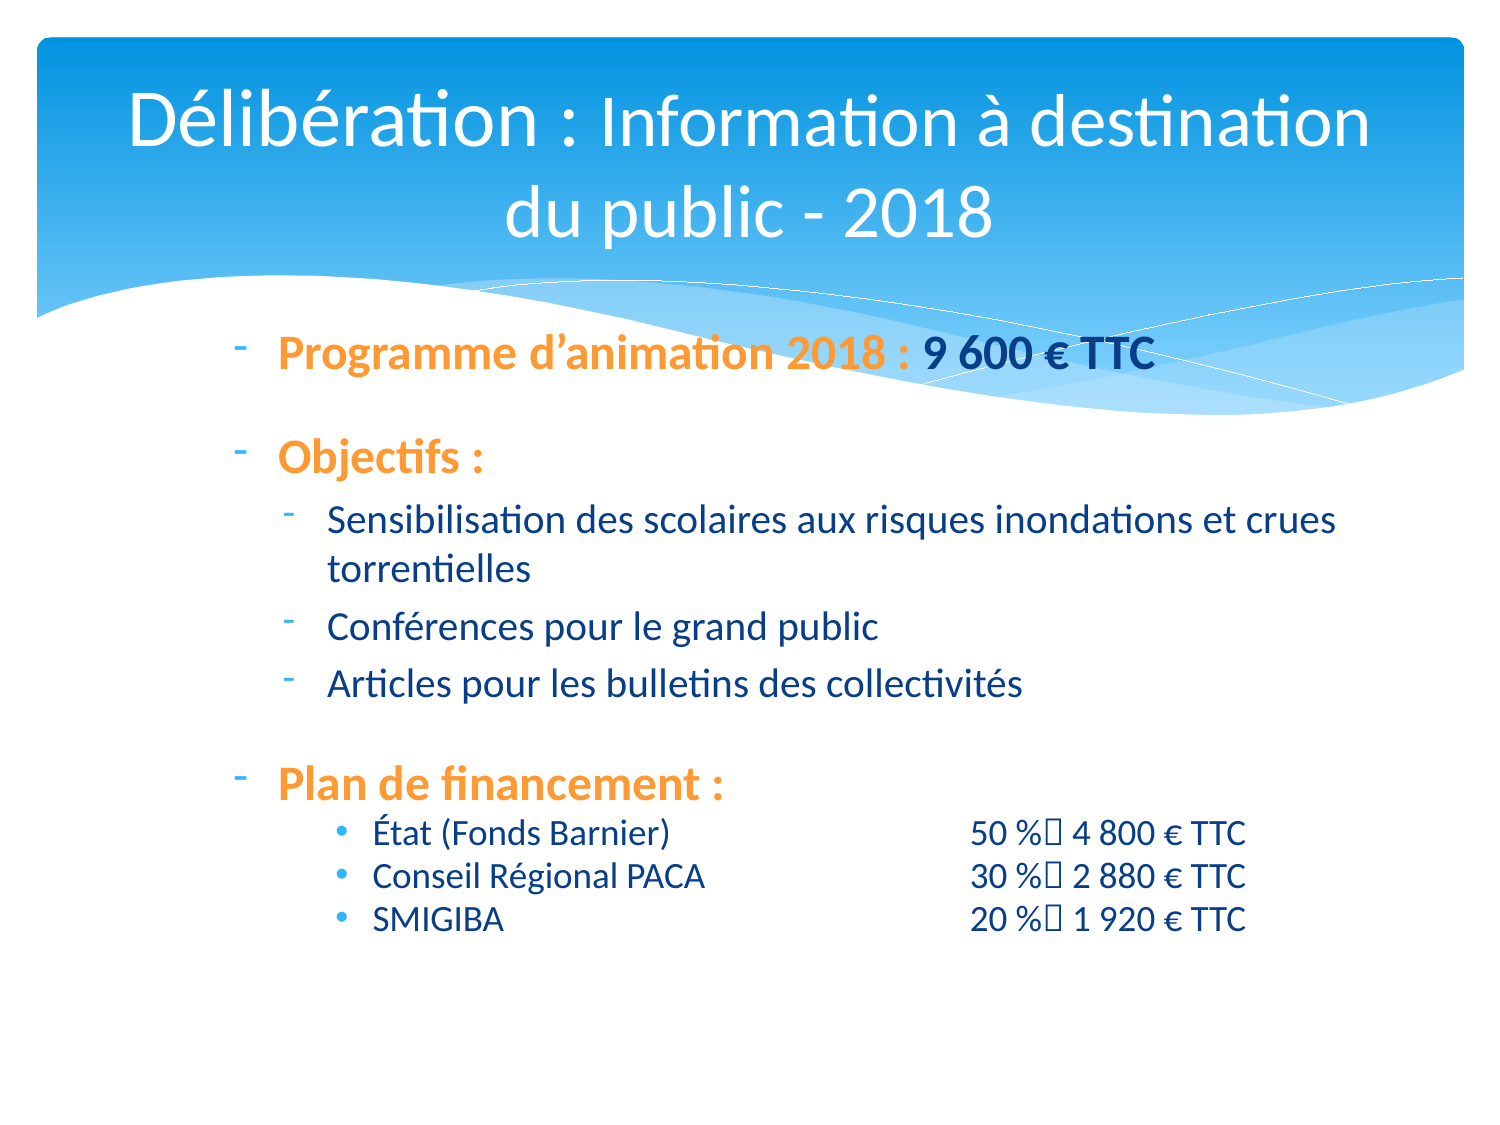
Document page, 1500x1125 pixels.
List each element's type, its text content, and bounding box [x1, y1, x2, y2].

title Délibération : Information à destination du public - 2018 [75, 55, 1425, 261]
list Programme d’animation 2018 : 9 600 € TTC Objectifs : Sensibilisation des scolaires aux risques inondations et crues torrentielles Conférences pour le grand public Articles pour les bulletins des collectivités Plan de financement : État (Fonds Barnier) 50 %  4 800 € TTC Conseil Régional PACA 30 %  2 880 € TTC SMIGIBA 20 %  1 920 € TTC [218, 312, 1371, 1047]
